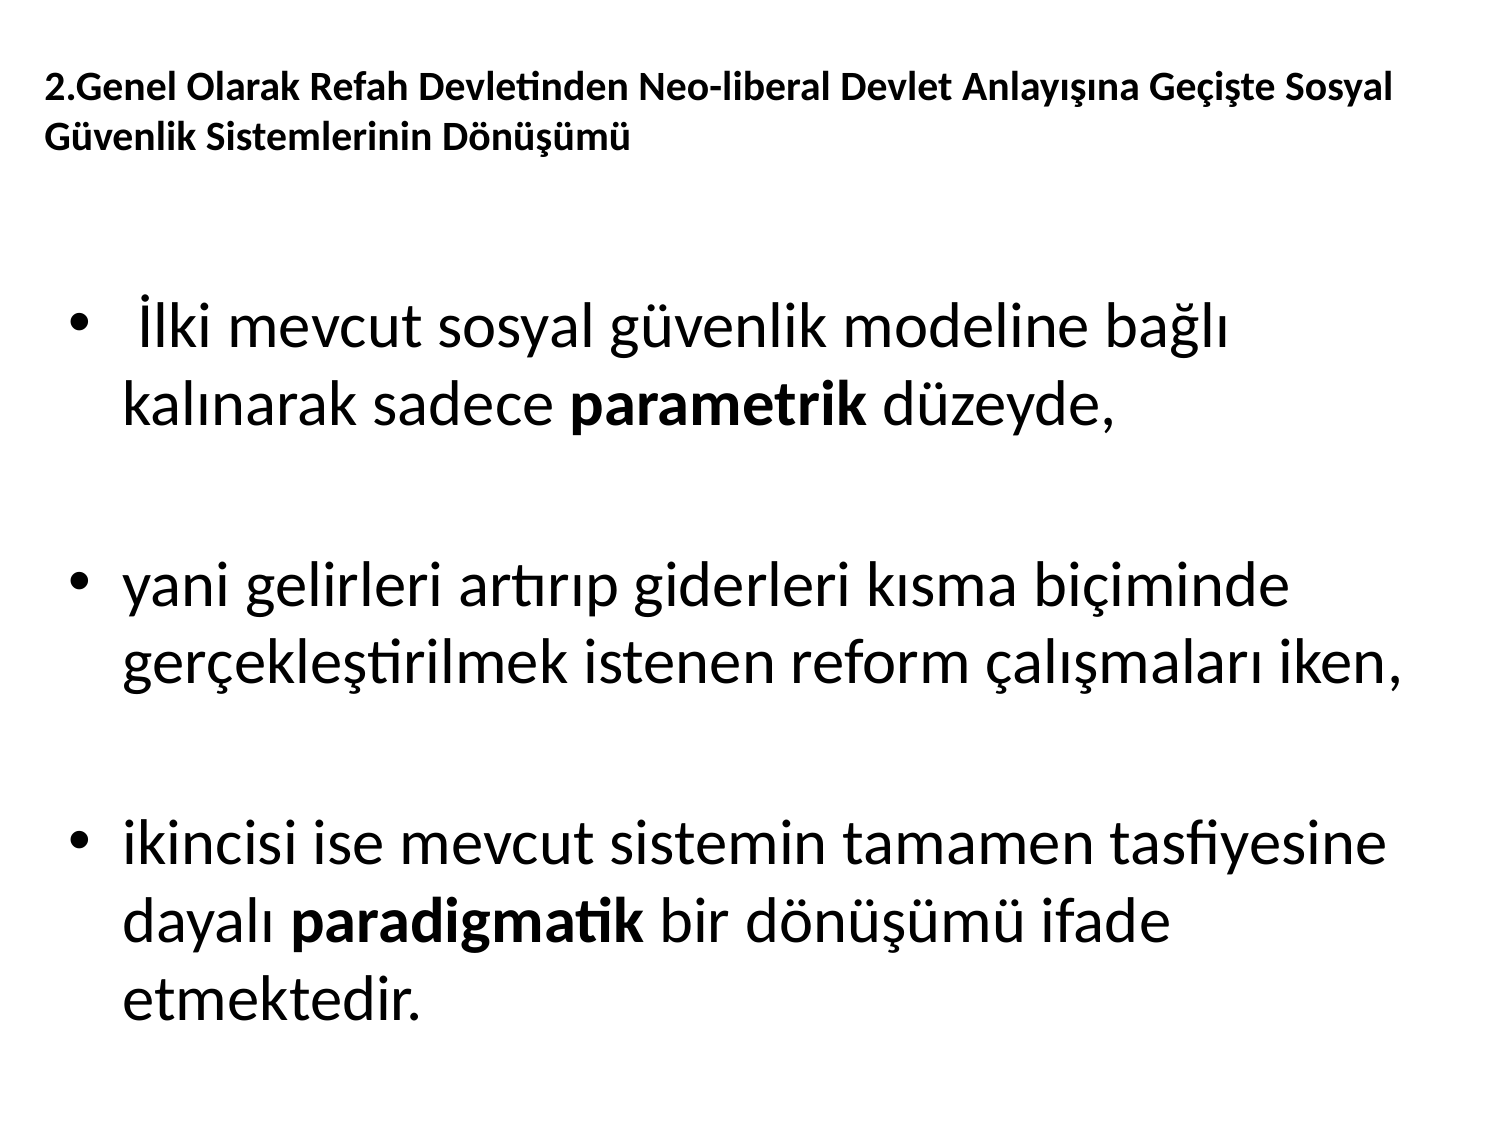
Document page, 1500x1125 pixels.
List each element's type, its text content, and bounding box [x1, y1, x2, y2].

list İlki mevcut sosyal güvenlik modeline bağlı kalınarak sadece parametrik düzeyde, yani gelirleri artırıp giderleri kısma biçiminde gerçekleştirilmek istenen reform çalışmaları iken, ikincisi ise mevcut sistemin tamamen tasfiyesine dayalı paradigmatik bir dönüşümü ifade etmektedir. [53, 184, 1447, 1094]
title 2.Genel Olarak Refah Devletinden Neo-liberal Devlet Anlayışına Geçişte Sosyal Güvenlik Sistemlerinin Dönüşümü [29, 45, 1459, 173]
